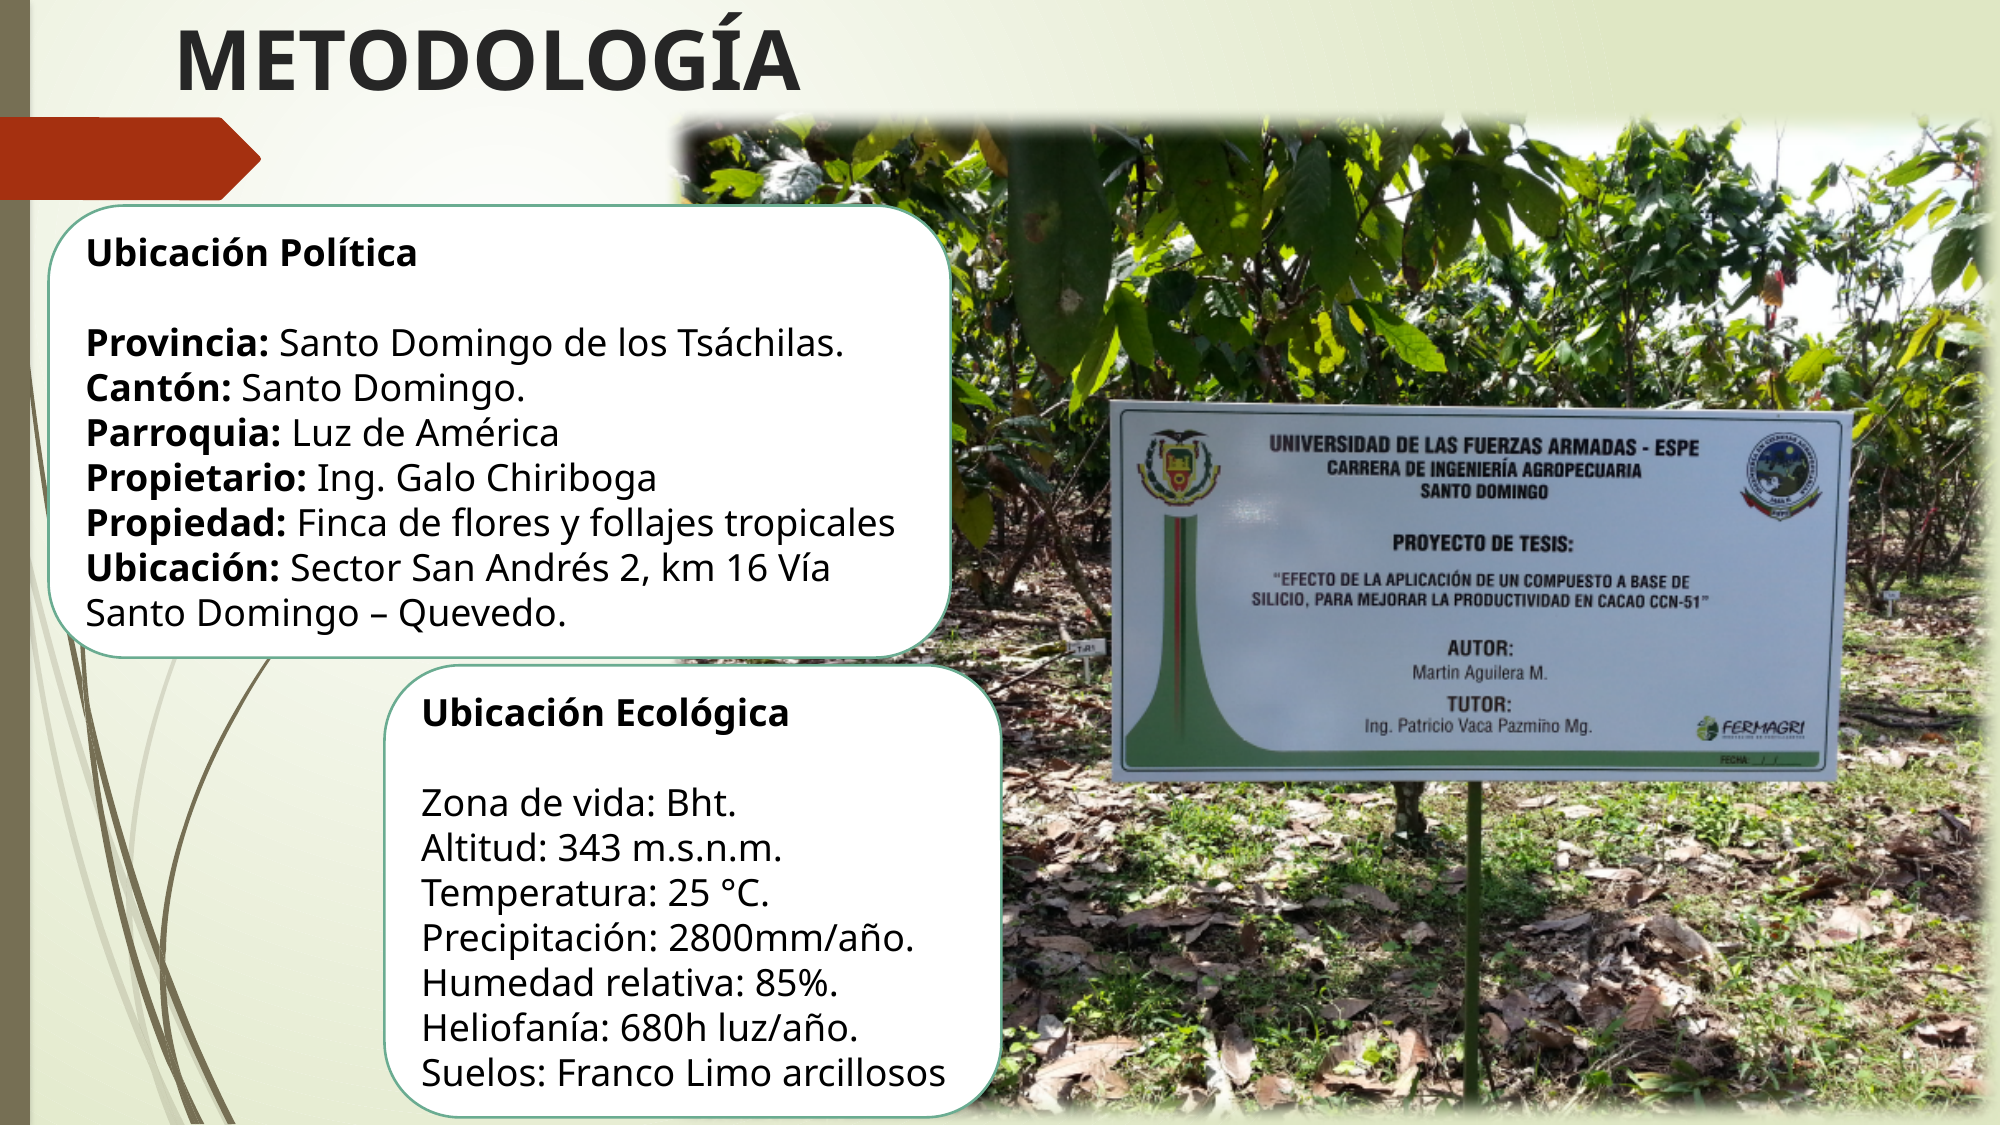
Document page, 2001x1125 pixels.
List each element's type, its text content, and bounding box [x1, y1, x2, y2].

text_box Ubicación Política Provincia: Santo Domingo de los Tsáchilas. Cantón: Santo Domingo. Parroquia: Luz de América Propietario: Ing. Galo Chiriboga Propiedad: Finca de flores y follajes tropicales Ubicación: Sector San Andrés 2, km 16 Vía Santo Domingo – Quevedo. [47, 204, 661, 659]
text_box Ubicación Ecológica Zona de vida: Bht. Altitud: 343 m.s.n.m. Temperatura: 25 °C. Precipitación: 2800mm/año. Humedad relativa: 85%. Heliofanía: 680h luz/año. Suelos: Franco Limo arcillosos [383, 663, 661, 1119]
title METODOLOGÍA [158, 0, 1057, 109]
picture [665, 107, 2000, 1125]
